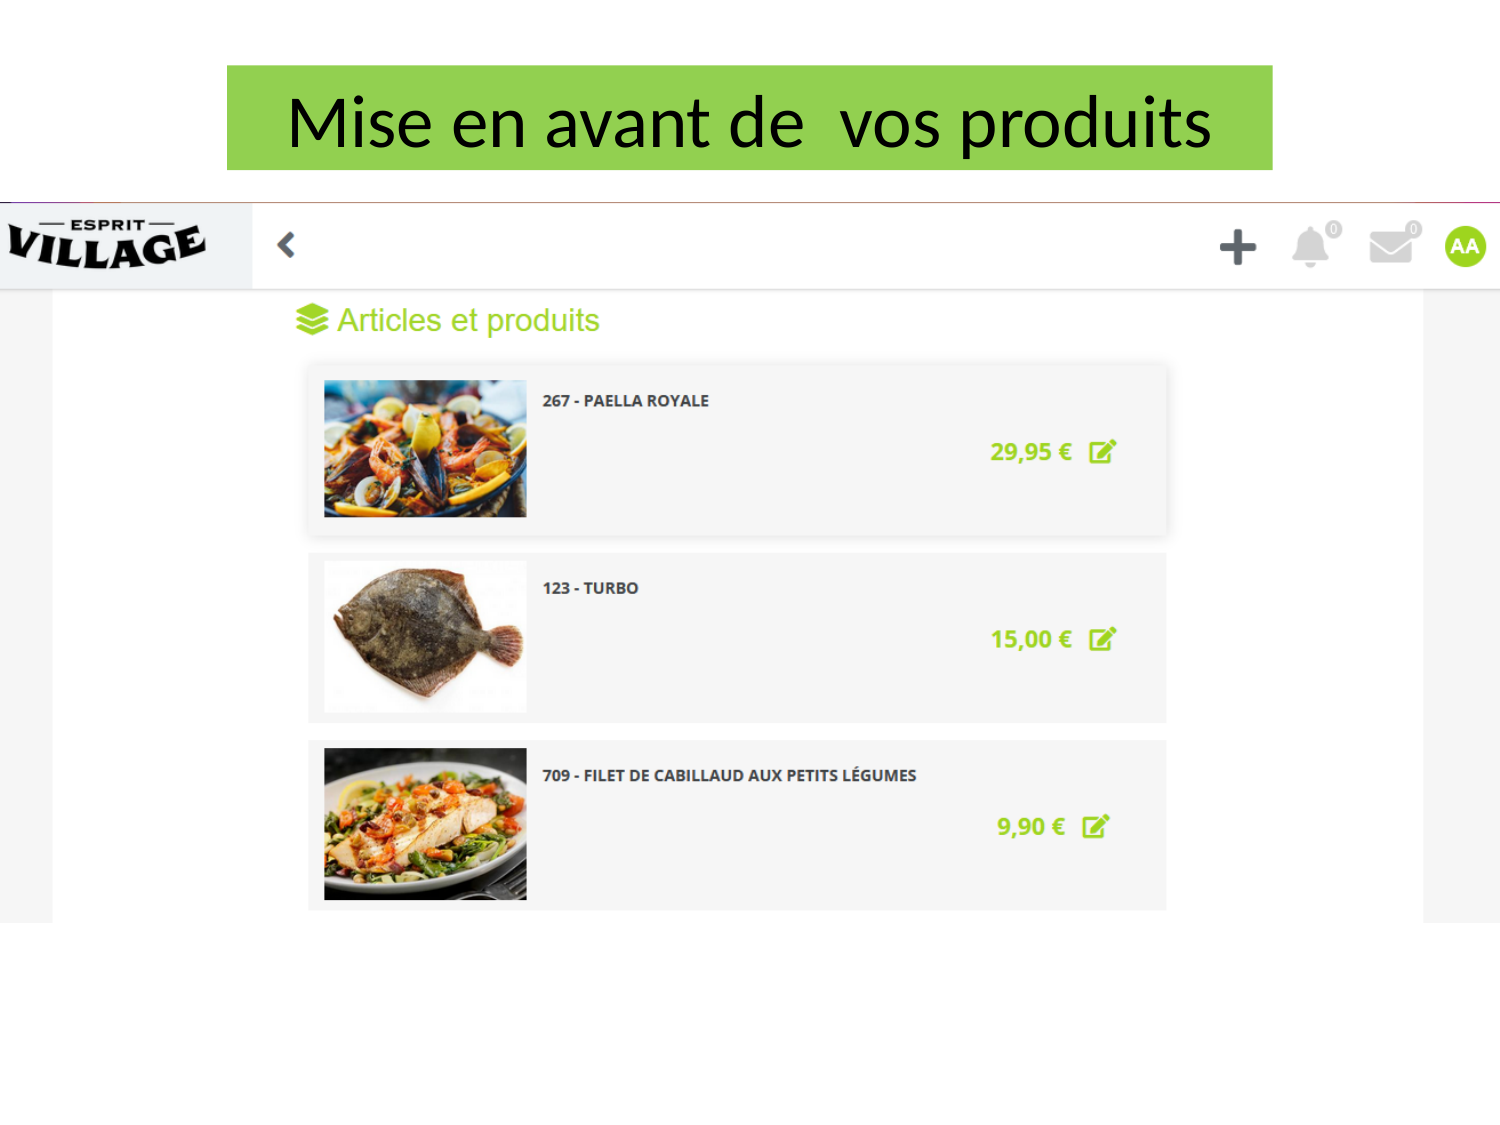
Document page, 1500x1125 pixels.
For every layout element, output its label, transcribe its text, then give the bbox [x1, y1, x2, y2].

picture [0, 201, 1500, 924]
text_box Mise en avant de vos produits [227, 65, 1273, 171]
